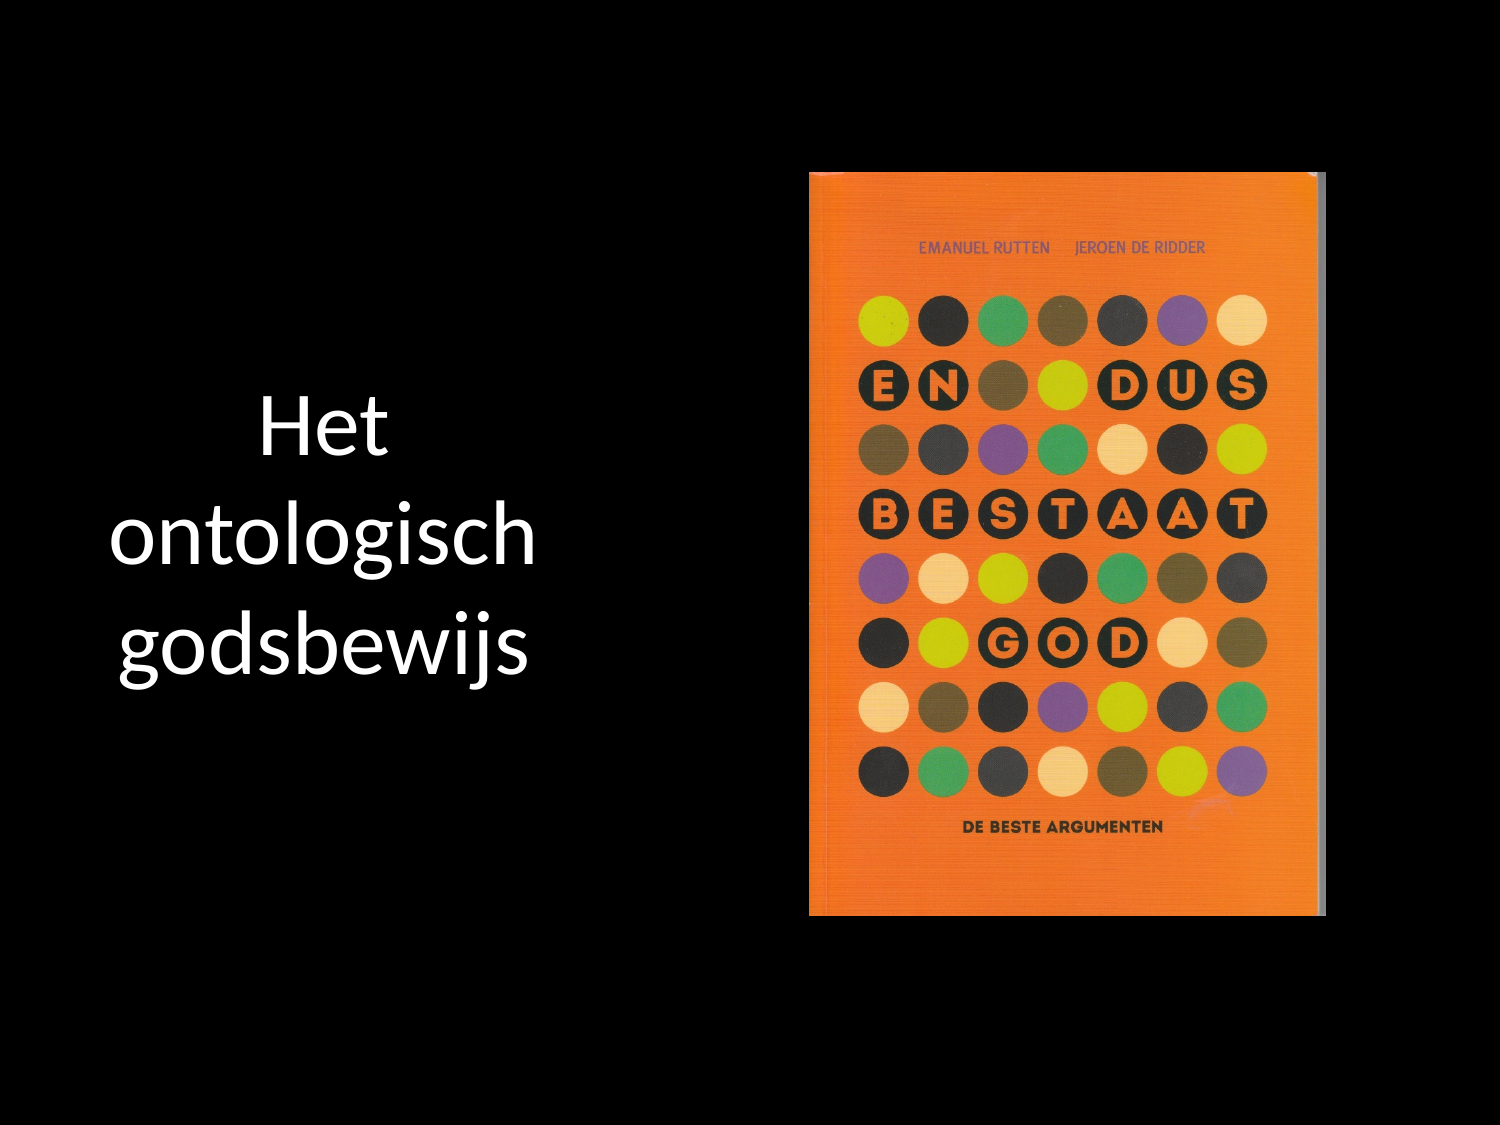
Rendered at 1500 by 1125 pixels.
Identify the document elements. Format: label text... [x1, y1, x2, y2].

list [808, 172, 1326, 916]
title Het ontologisch godsbewijs [75, 45, 573, 1012]
